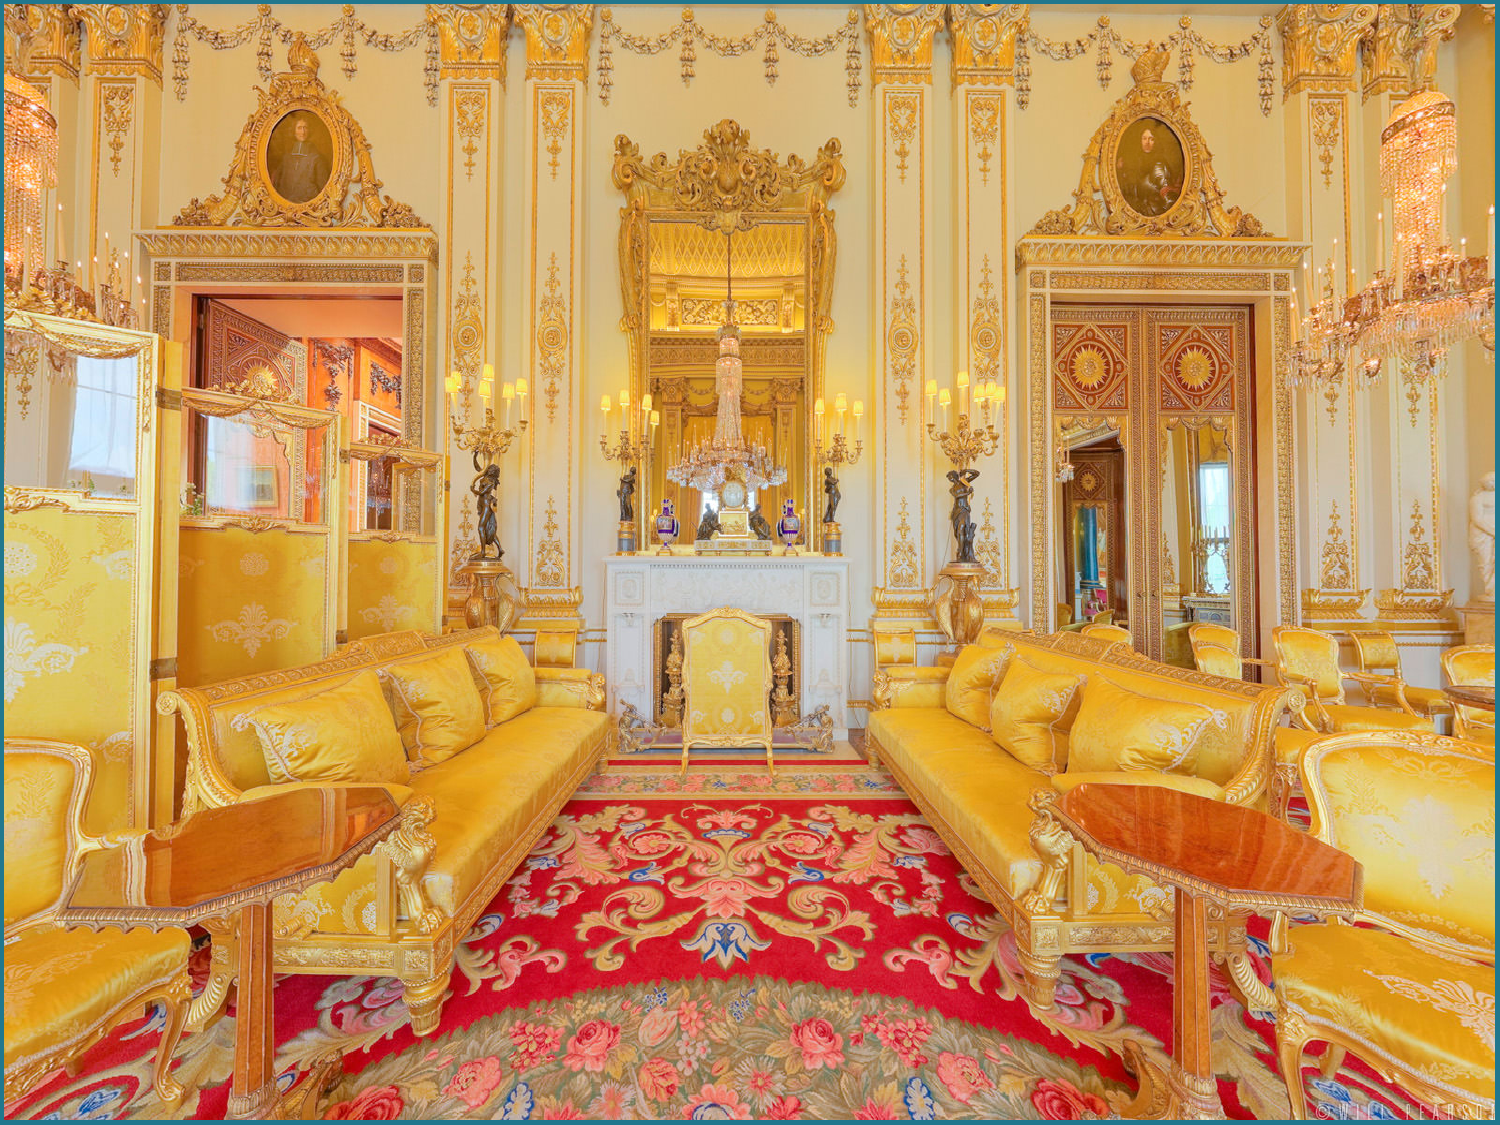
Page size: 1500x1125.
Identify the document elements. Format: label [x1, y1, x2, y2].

text_box [0, 0, 1500, 1125]
